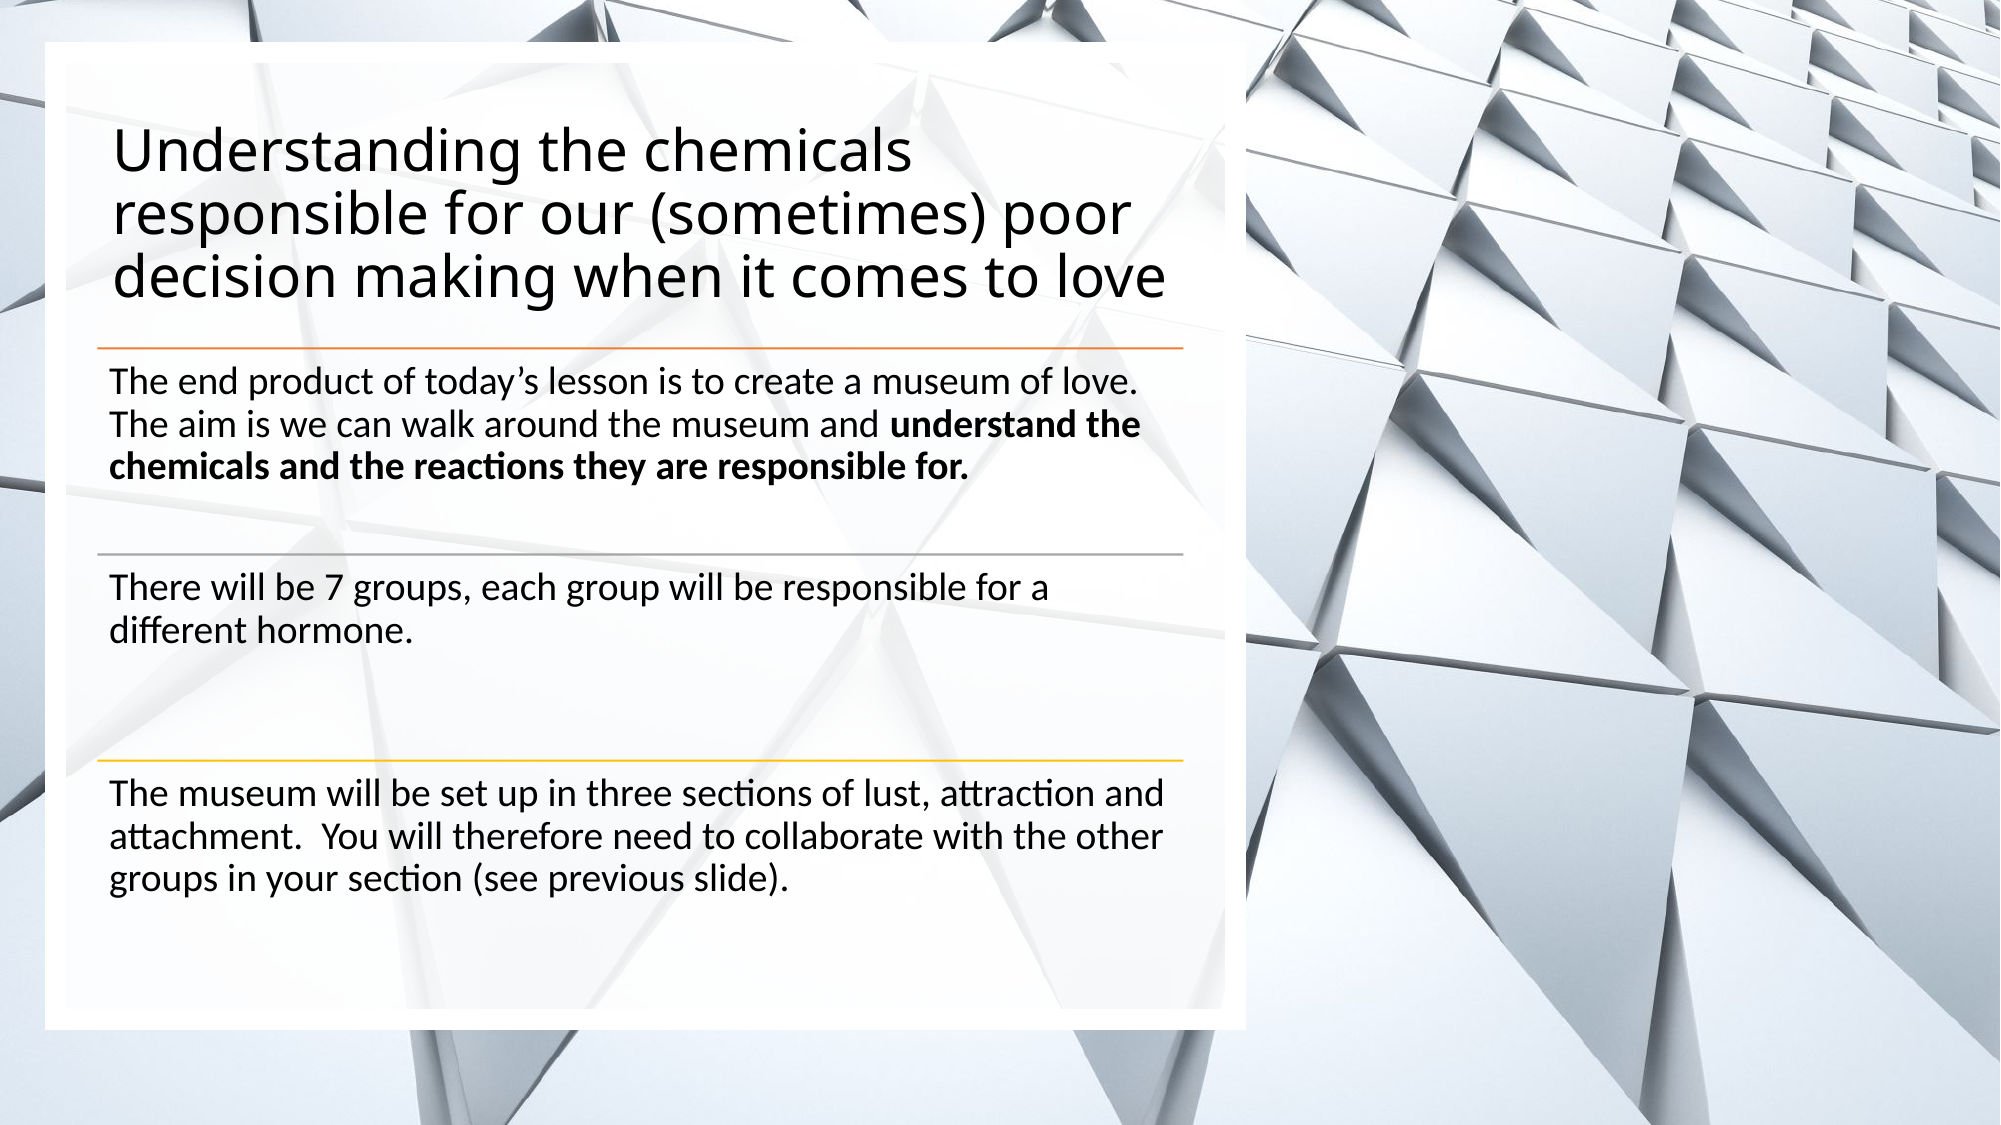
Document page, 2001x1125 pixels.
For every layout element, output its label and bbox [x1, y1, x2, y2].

picture [0, 0, 2000, 1125]
list [97, 348, 1184, 968]
